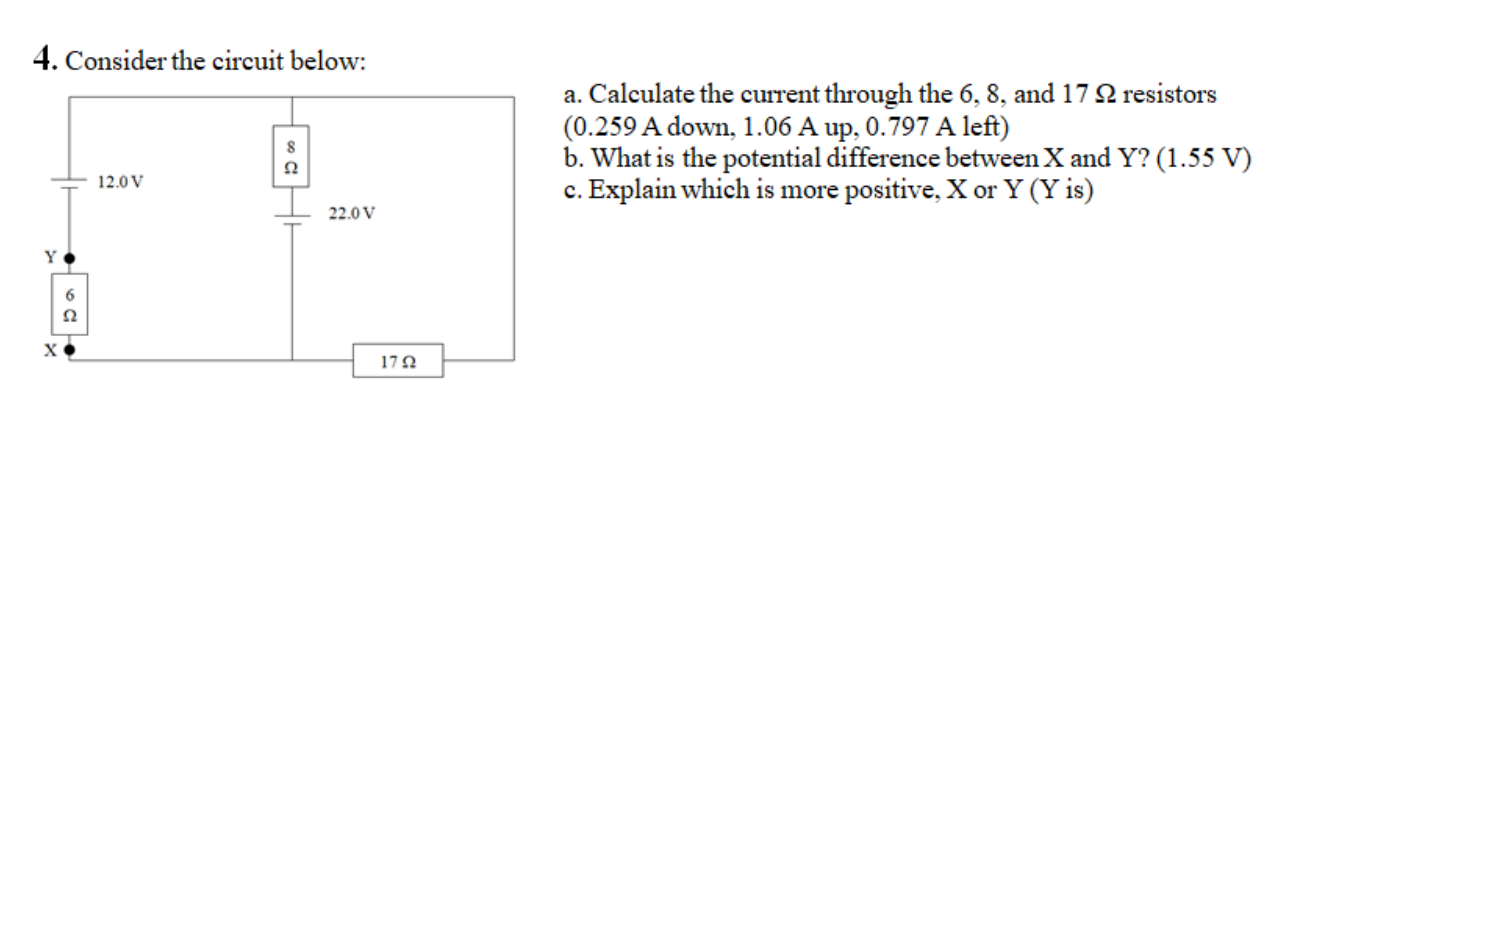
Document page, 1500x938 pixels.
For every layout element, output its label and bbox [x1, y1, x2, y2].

picture [12, 30, 1270, 398]
